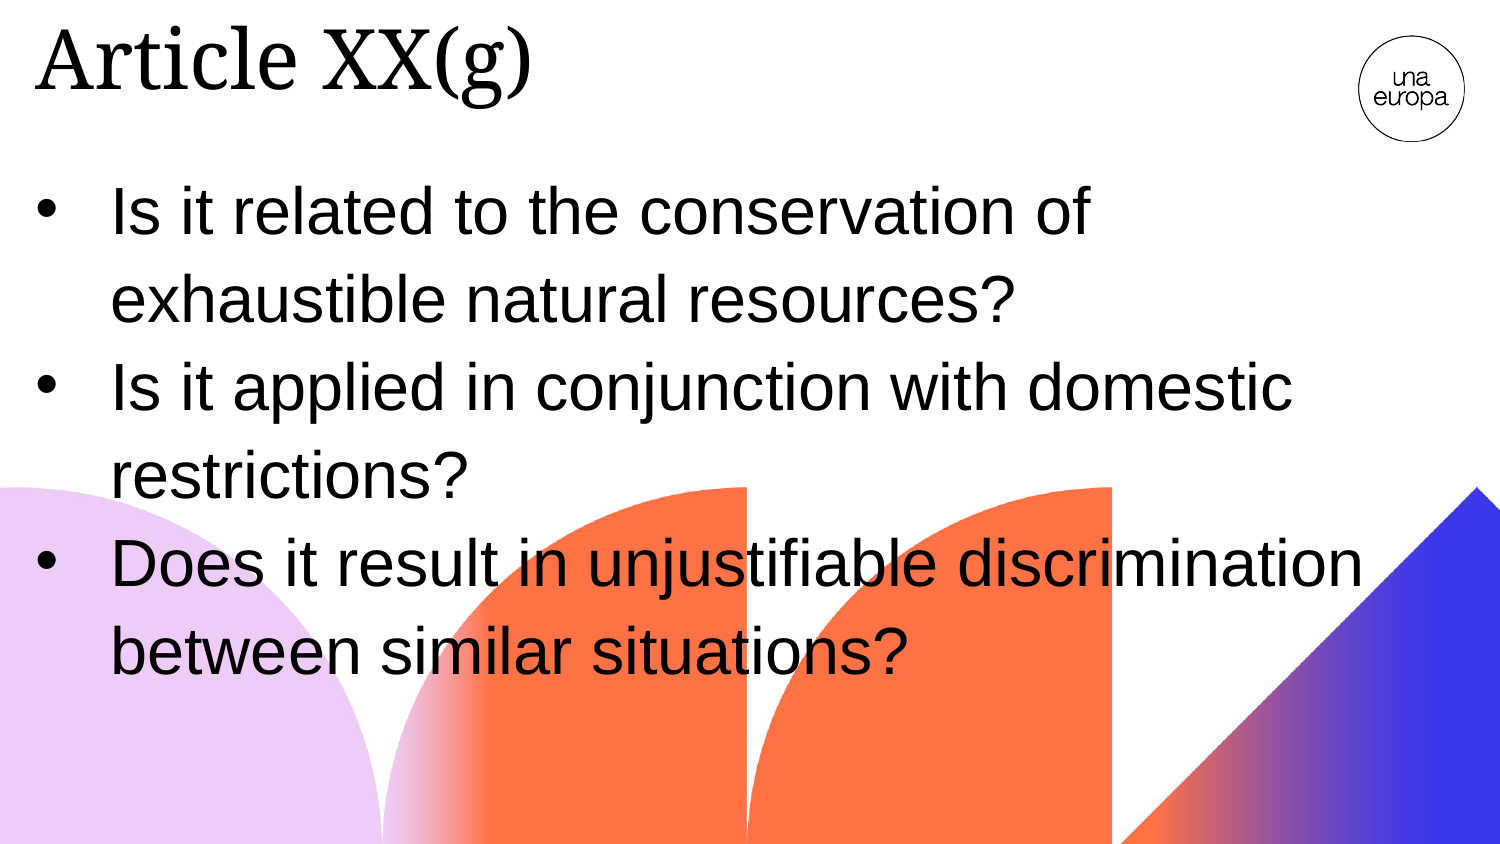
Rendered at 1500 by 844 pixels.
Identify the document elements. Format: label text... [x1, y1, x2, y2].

picture [0, 0, 1500, 844]
title Article XX(g) [34, 17, 1312, 150]
list Is it related to the conservation of exhaustible natural resources? Is it applied in conjunction with domestic restrictions? Does it result in unjustifiable discrimination between similar situations? [34, 158, 1405, 803]
